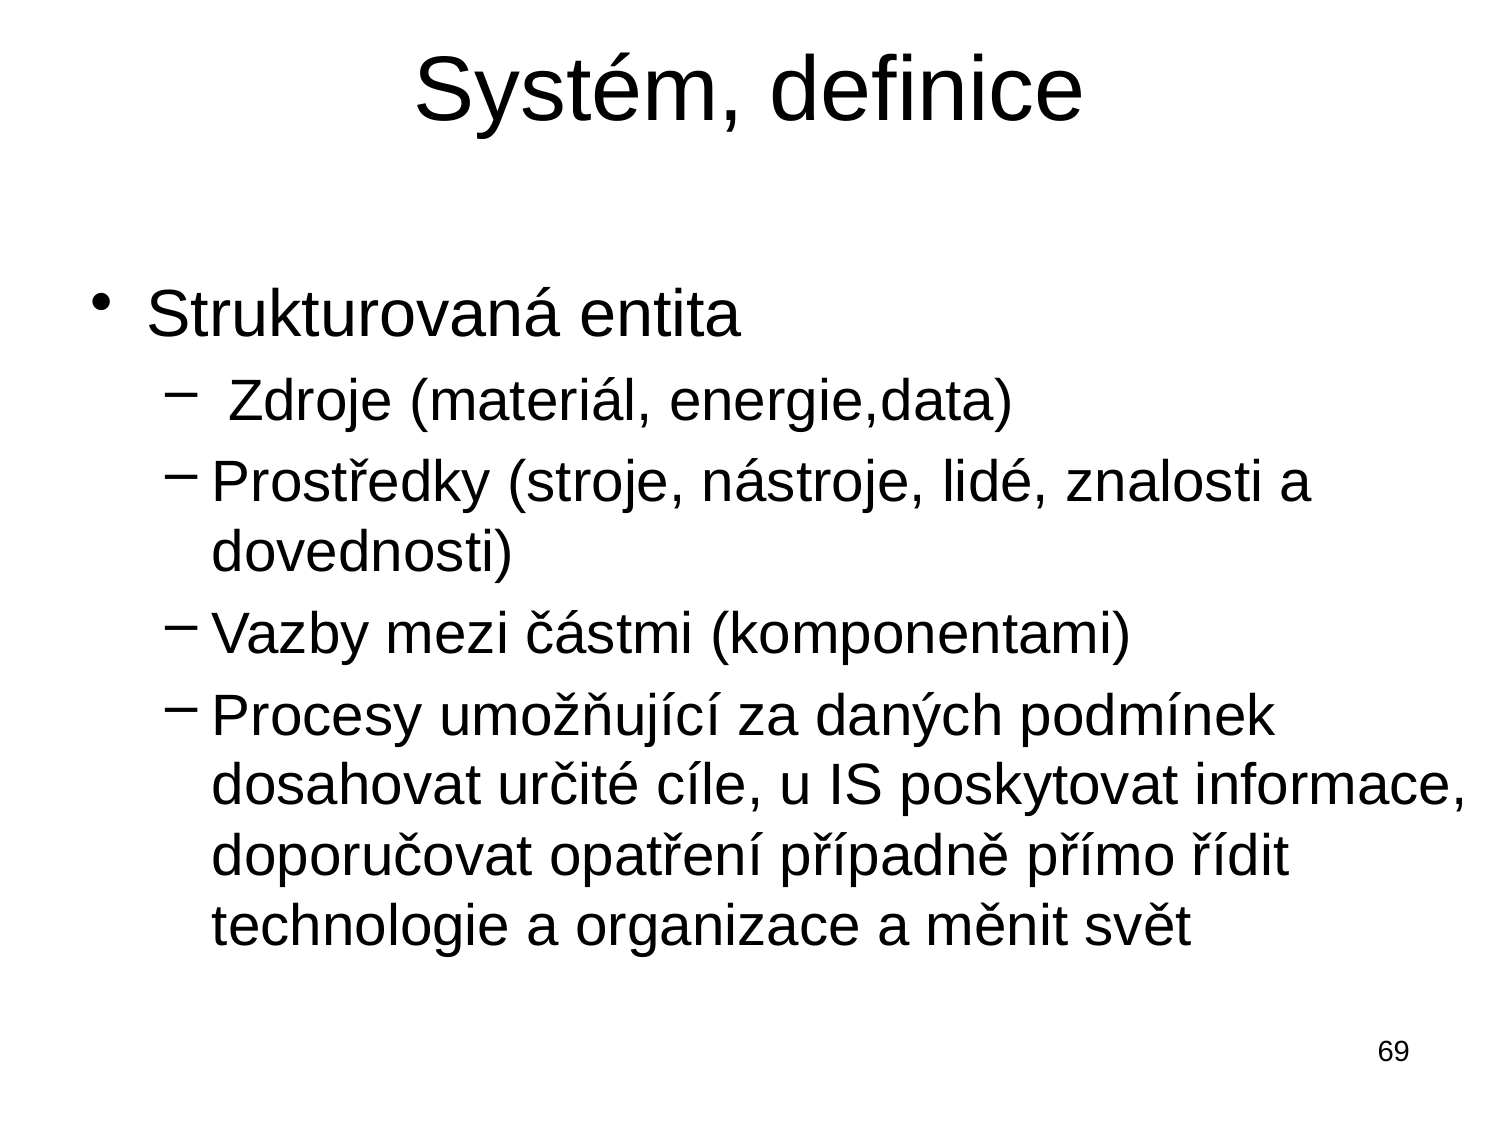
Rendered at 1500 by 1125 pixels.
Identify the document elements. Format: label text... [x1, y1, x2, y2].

list Strukturovaná entita Zdroje (materiál, energie,data) Prostředky (stroje, nástroje, lidé, znalosti a dovednosti) Vazby mezi částmi (komponentami) Procesy umožňující za daných podmínek dosahovat určité cíle, u IS poskytovat informace, doporučovat opatření případně přímo řídit technologie a organizace a měnit svět [74, 262, 1500, 1006]
slide_number 69 [1074, 1024, 1426, 1103]
title Systém, definice [74, 44, 1426, 233]
